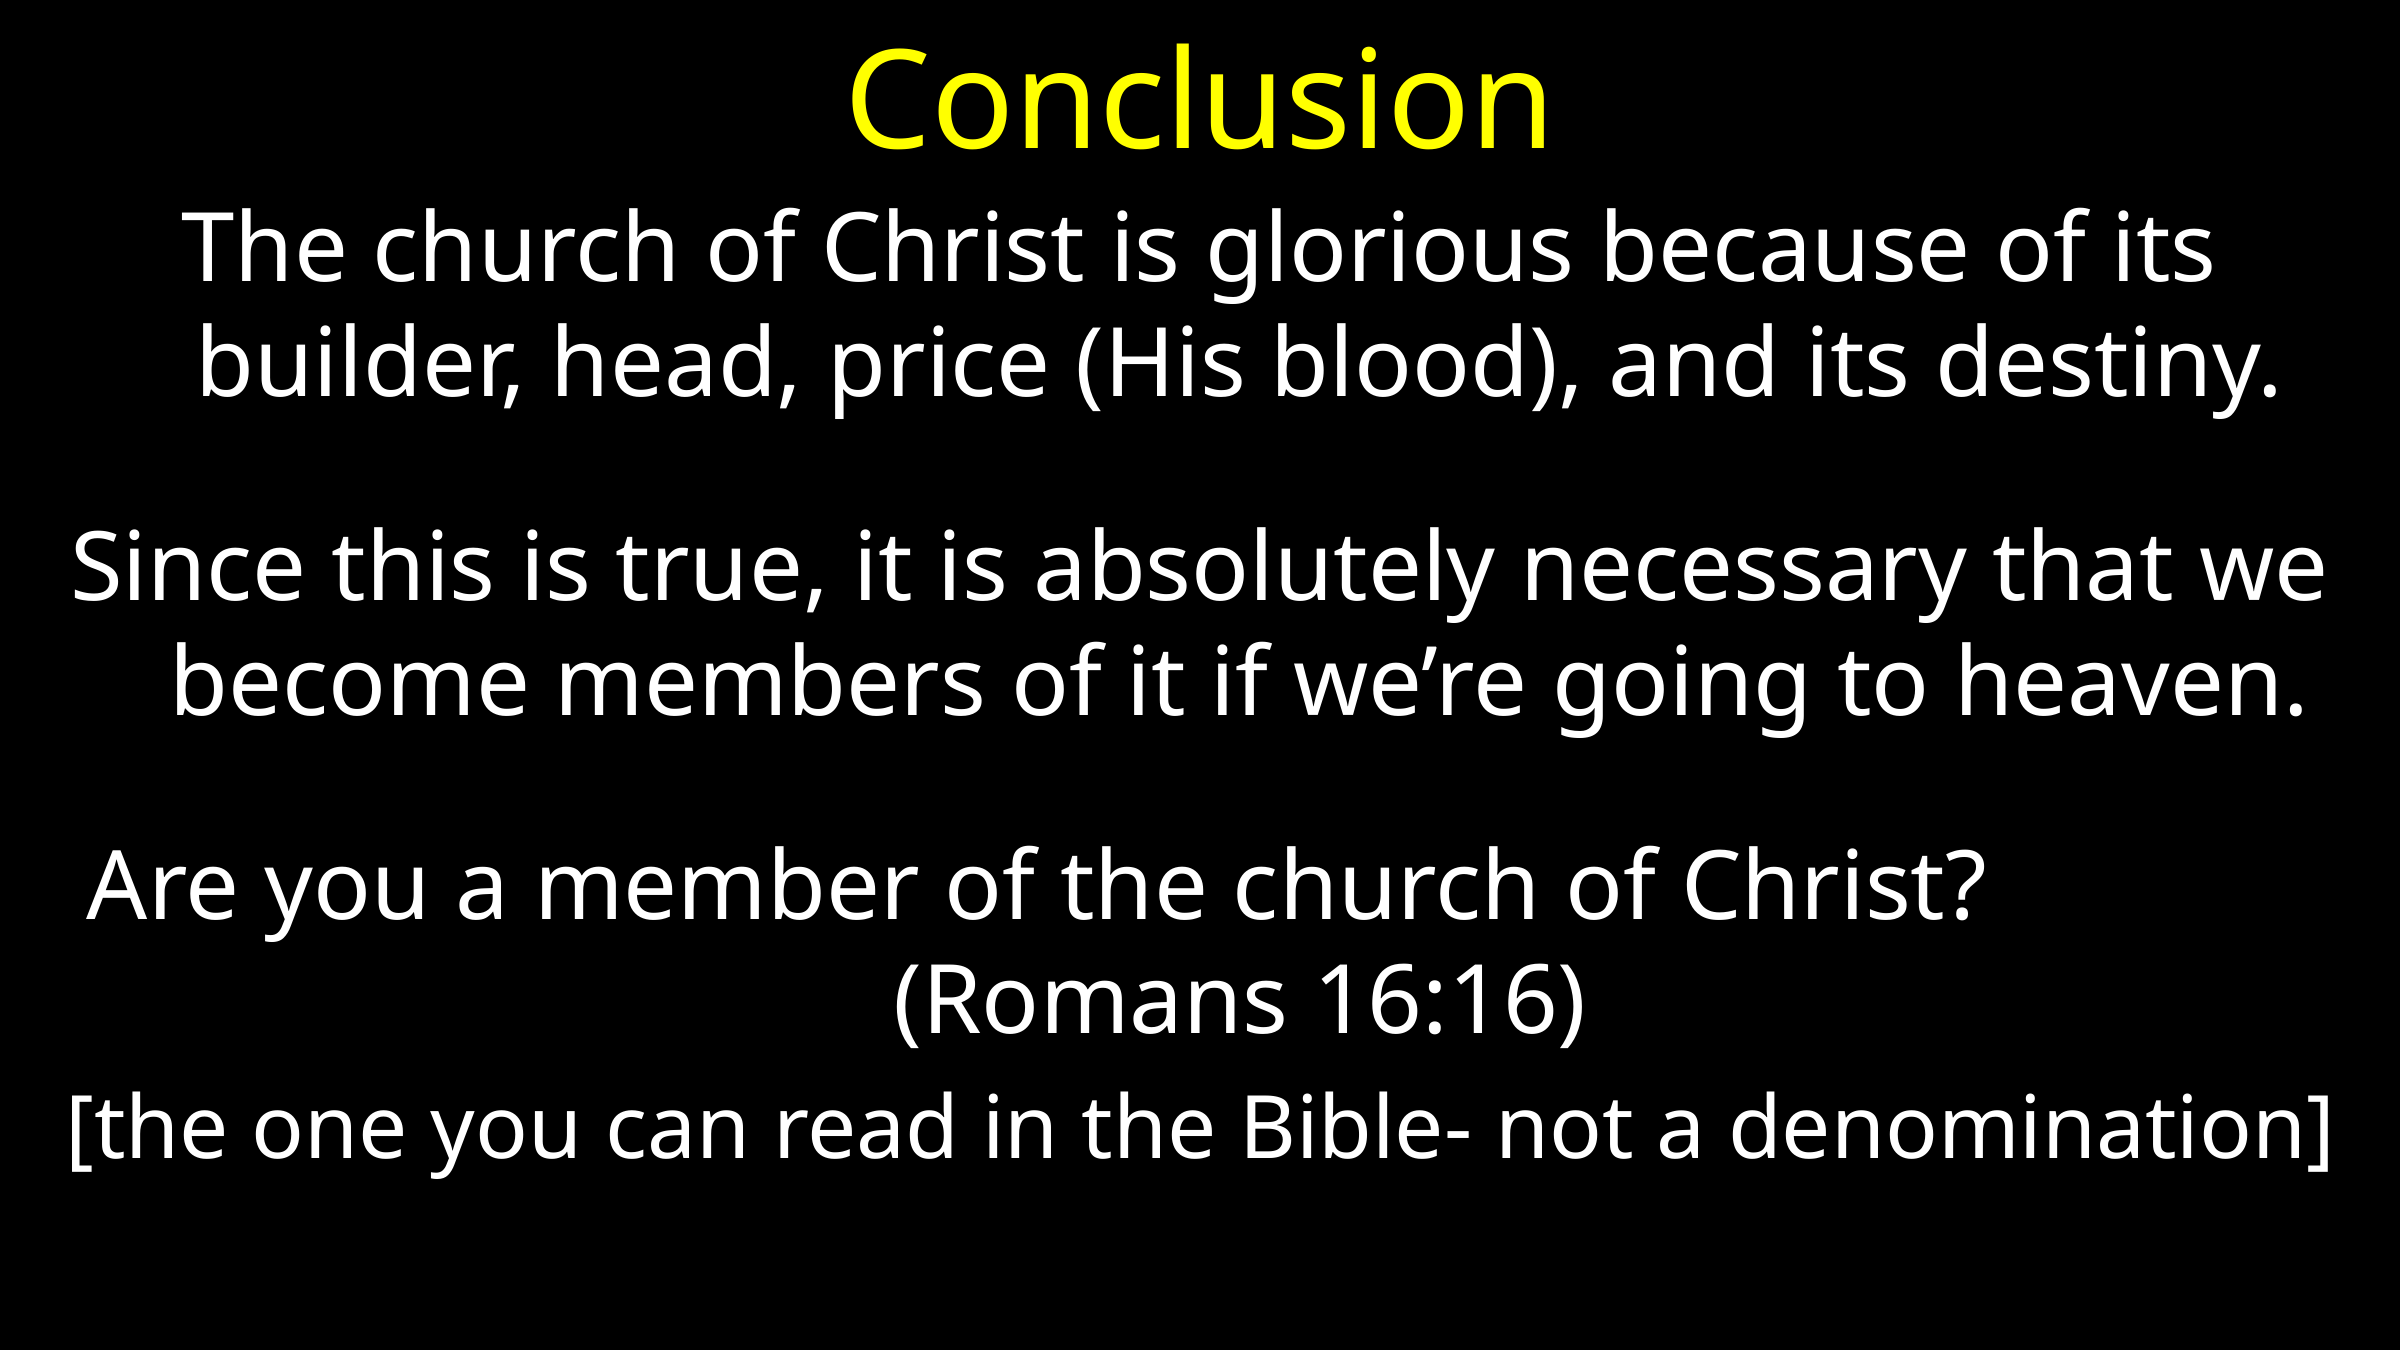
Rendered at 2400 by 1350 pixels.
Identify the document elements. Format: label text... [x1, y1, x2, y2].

title Conclusion [0, 0, 2400, 188]
list The church of Christ is glorious because of its builder, head, price (His blood), and its destiny. Since this is true, it is absolutely necessary that we become members of it if we’re going to heaven. Are you a member of the church of Christ? (Romans 16:16) [the one you can read in the Bible- not a denomination] [37, 174, 2363, 1350]
